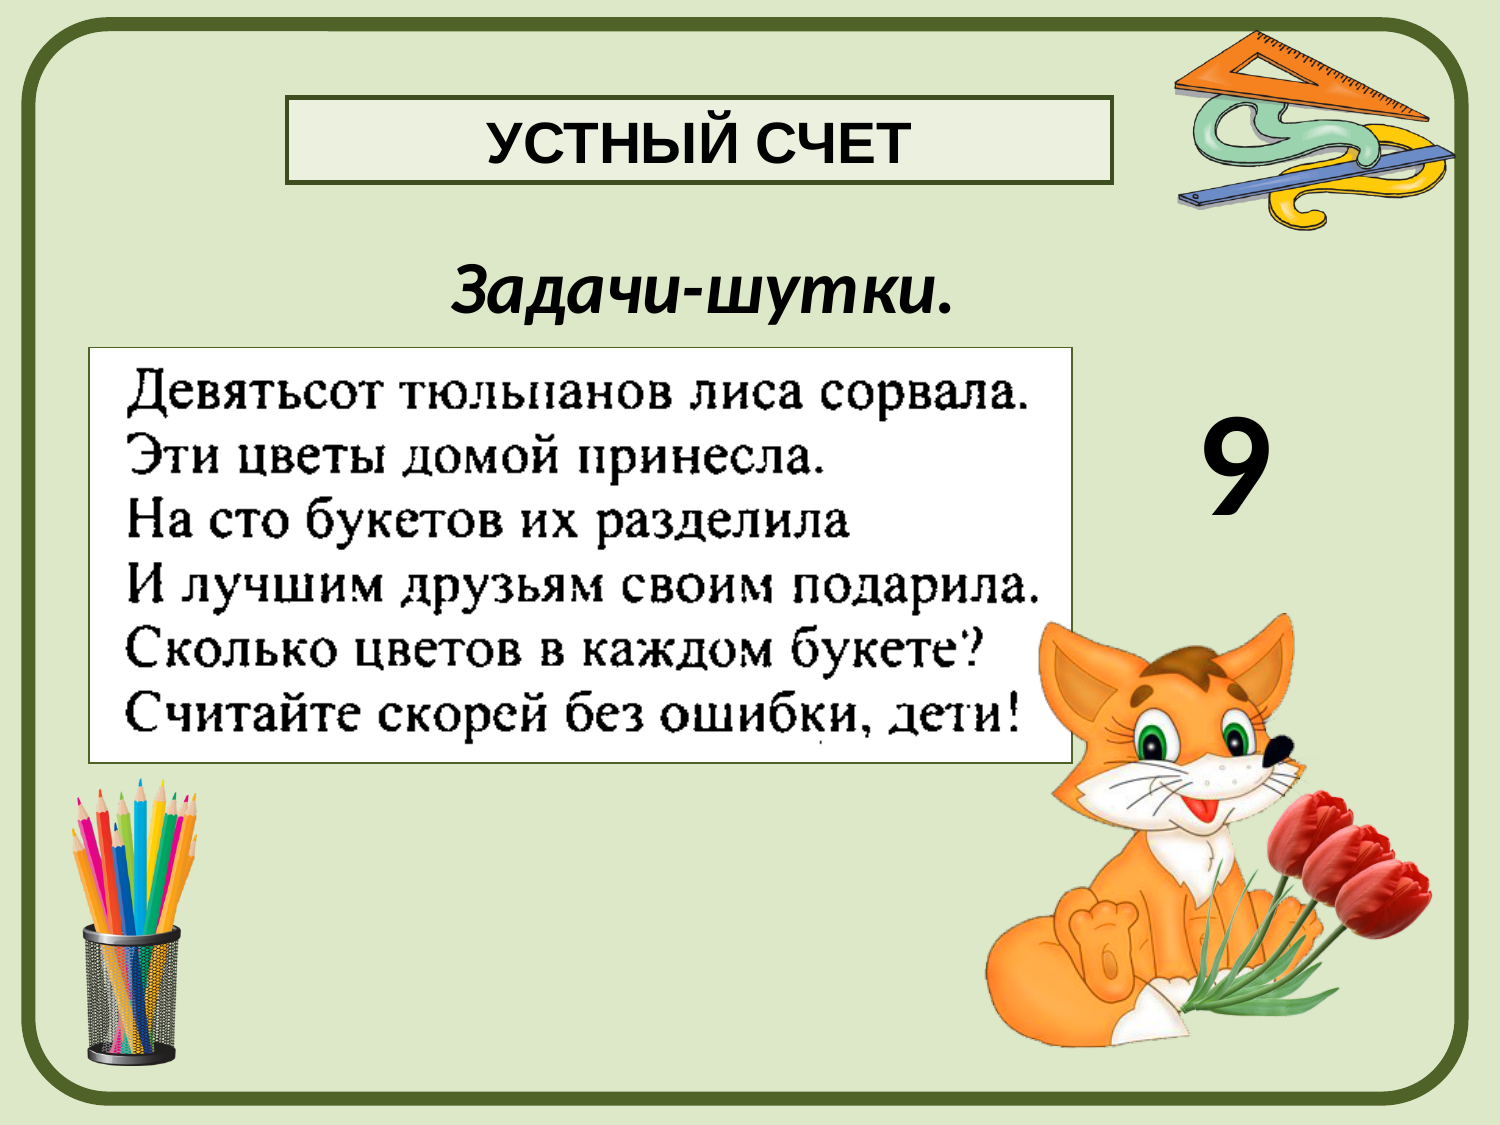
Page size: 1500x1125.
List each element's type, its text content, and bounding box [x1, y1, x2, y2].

picture [72, 778, 197, 1066]
text_box 9 [1181, 357, 1287, 553]
picture [1173, 29, 1456, 231]
picture [89, 347, 1467, 1079]
text_box Задачи-шутки. [436, 231, 973, 337]
text_box УСТНЫЙ СЧЕТ [286, 97, 1112, 183]
